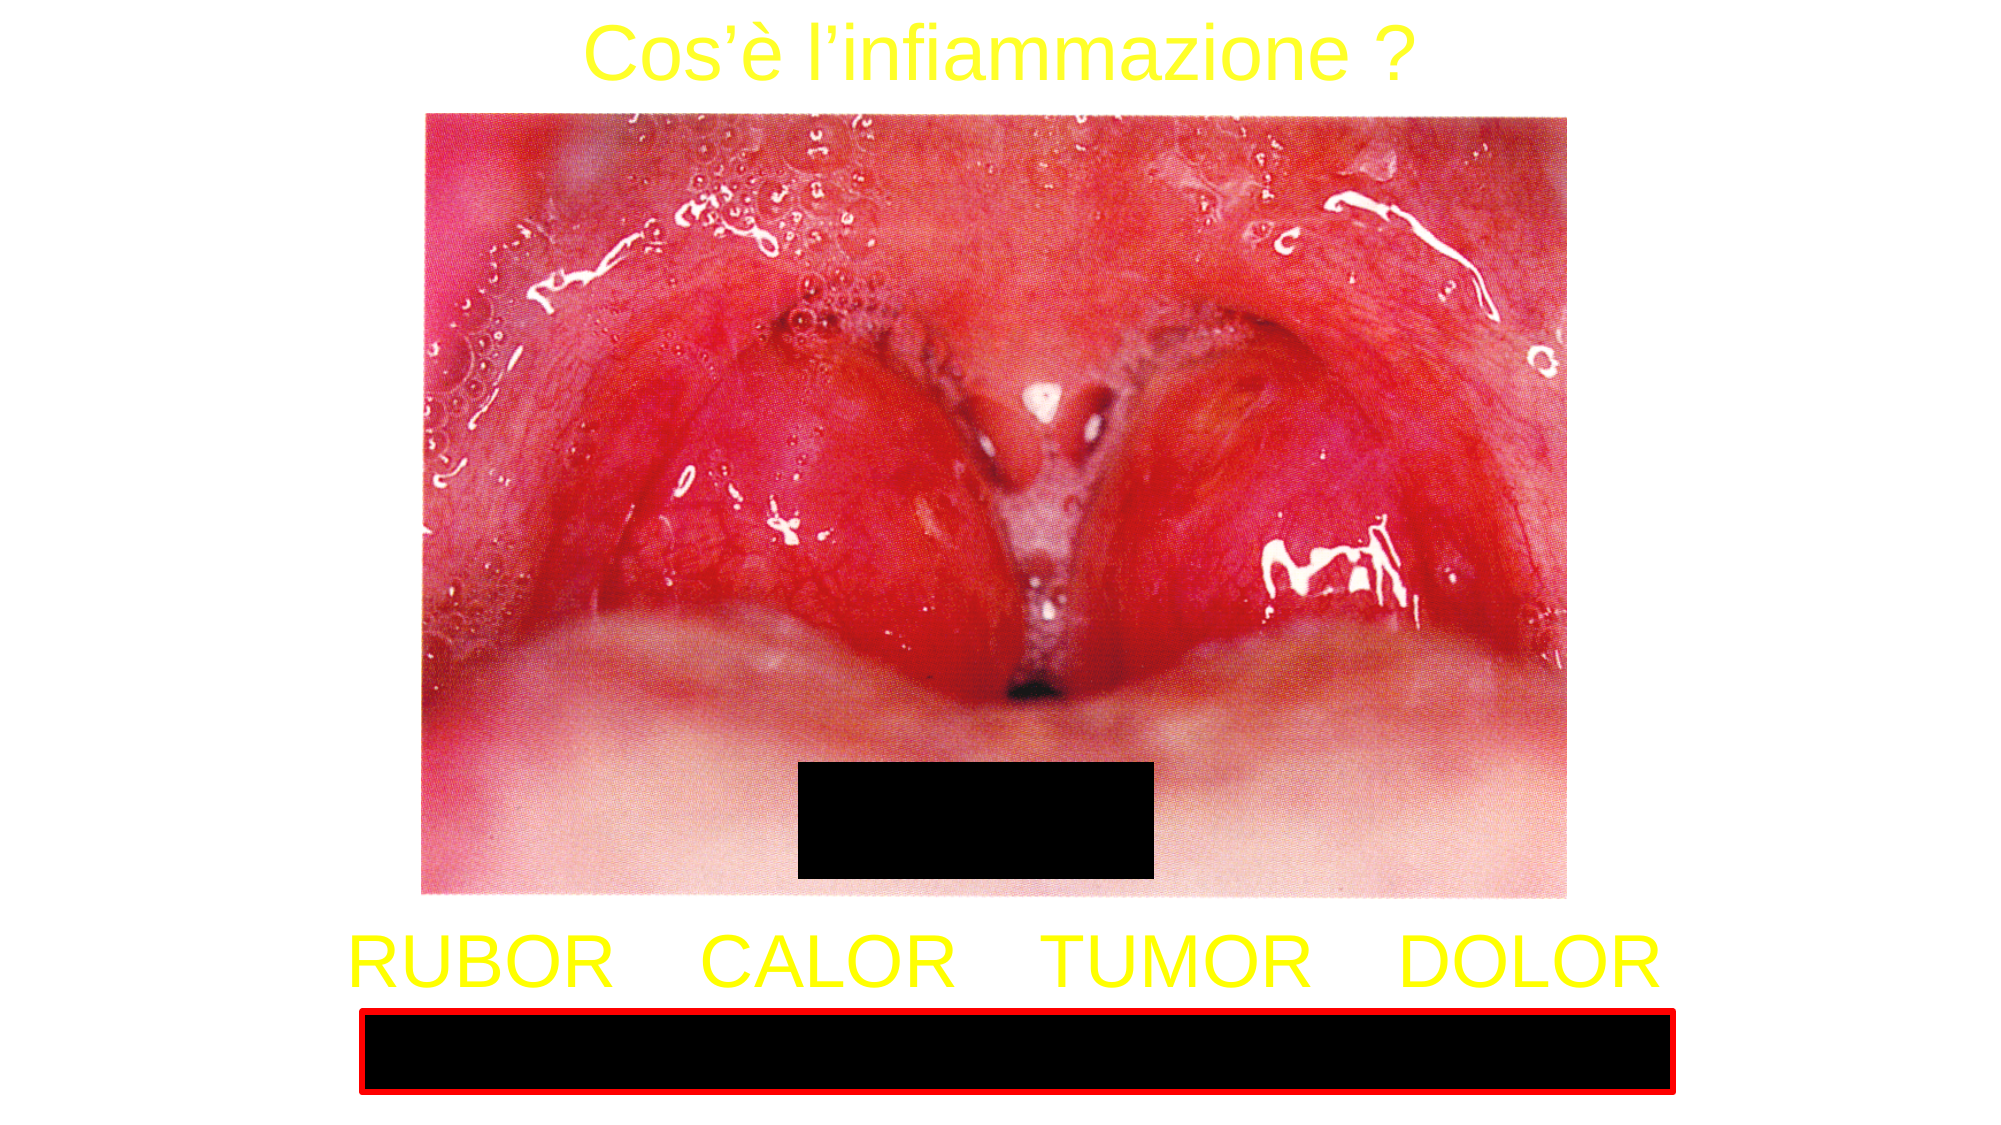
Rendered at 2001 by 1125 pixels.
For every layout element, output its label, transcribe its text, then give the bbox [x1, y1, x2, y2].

text_box RUBOR CALOR TUMOR DOLOR [314, 904, 1697, 1010]
text_box Cos’è l’infiammazione ? [361, 0, 1639, 102]
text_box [421, 113, 1567, 900]
title I quattro segni cardinali dell’infiammazione [362, 1011, 1674, 1093]
